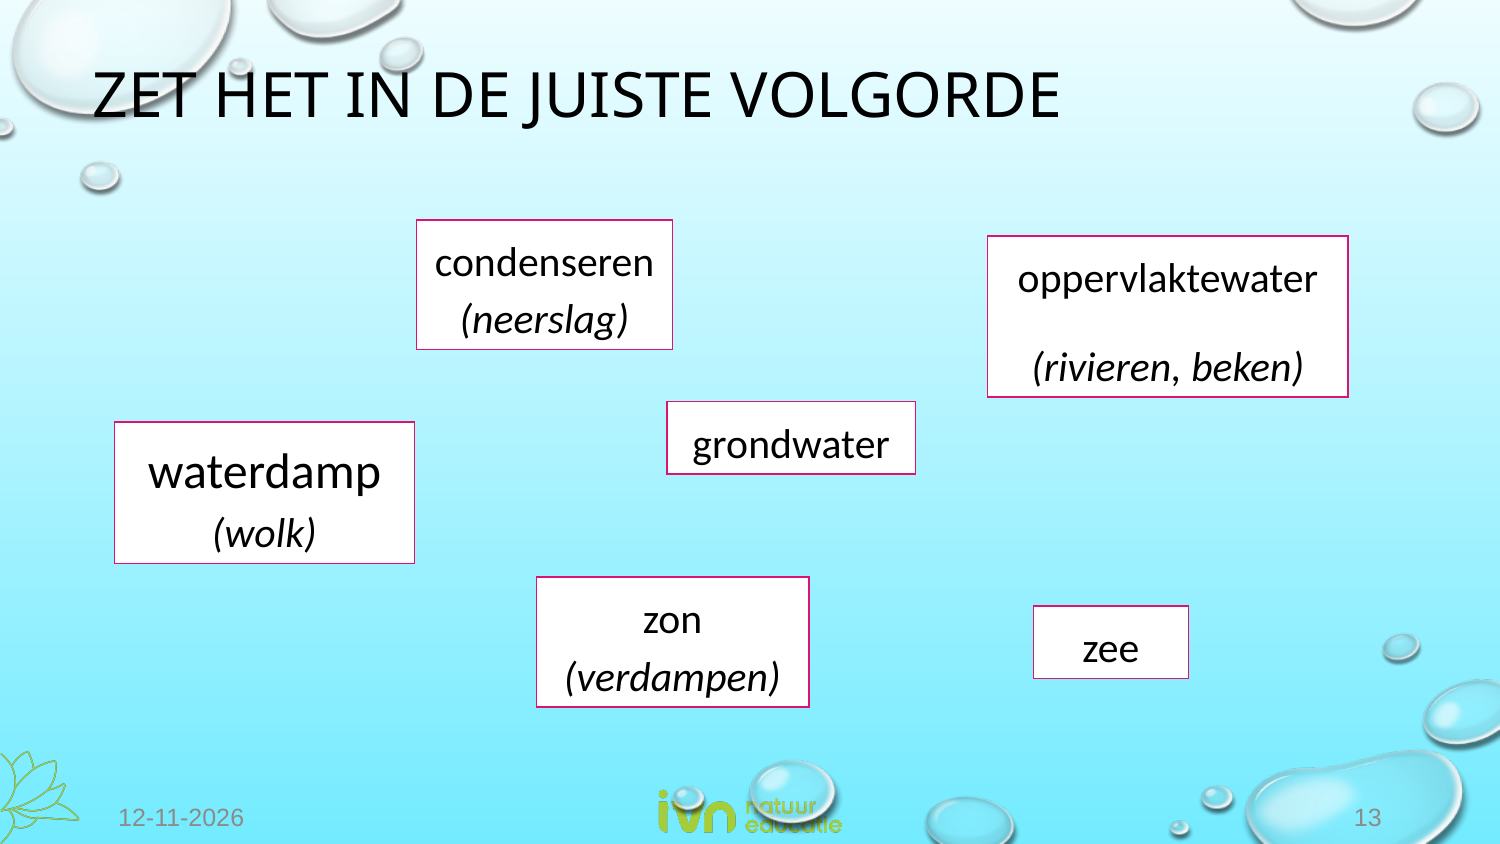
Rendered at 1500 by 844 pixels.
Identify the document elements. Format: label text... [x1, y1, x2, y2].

text_box grondwater [666, 401, 916, 475]
slide_number 13 [1059, 794, 1397, 840]
text_box zon (verdampen) [536, 576, 809, 707]
title ZET HET IN DE JUISTE VOLGORDE [92, 63, 1408, 169]
text_box zee [1033, 605, 1189, 679]
picture [0, 0, 1500, 844]
text_box condenseren (neerslag) [416, 219, 673, 350]
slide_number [103, 794, 441, 840]
text_box waterdamp (wolk) [114, 421, 415, 564]
text_box oppervlaktewater (rivieren, beken) [987, 235, 1349, 398]
